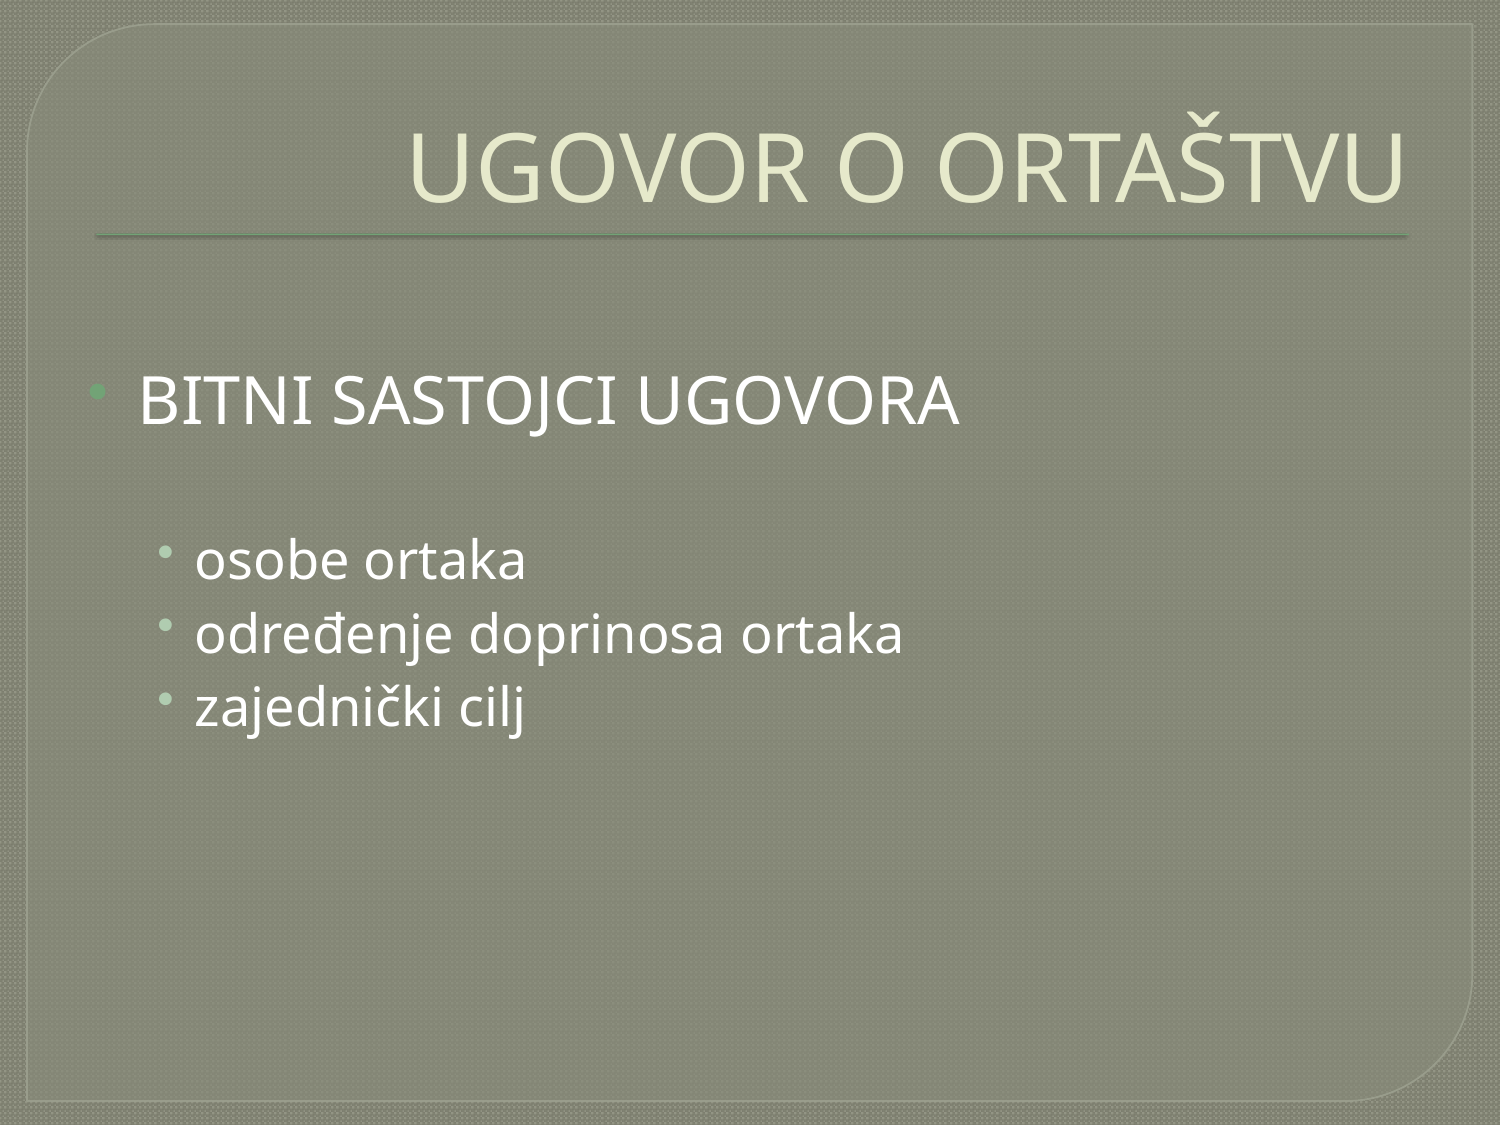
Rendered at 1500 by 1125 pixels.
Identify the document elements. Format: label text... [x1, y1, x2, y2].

title UGOVOR O ORTAŠTVU [75, 41, 1425, 230]
list BITNI SASTOJCI UGOVORA osobe ortaka određenje doprinosa ortaka zajednički cilj [75, 270, 1425, 1013]
